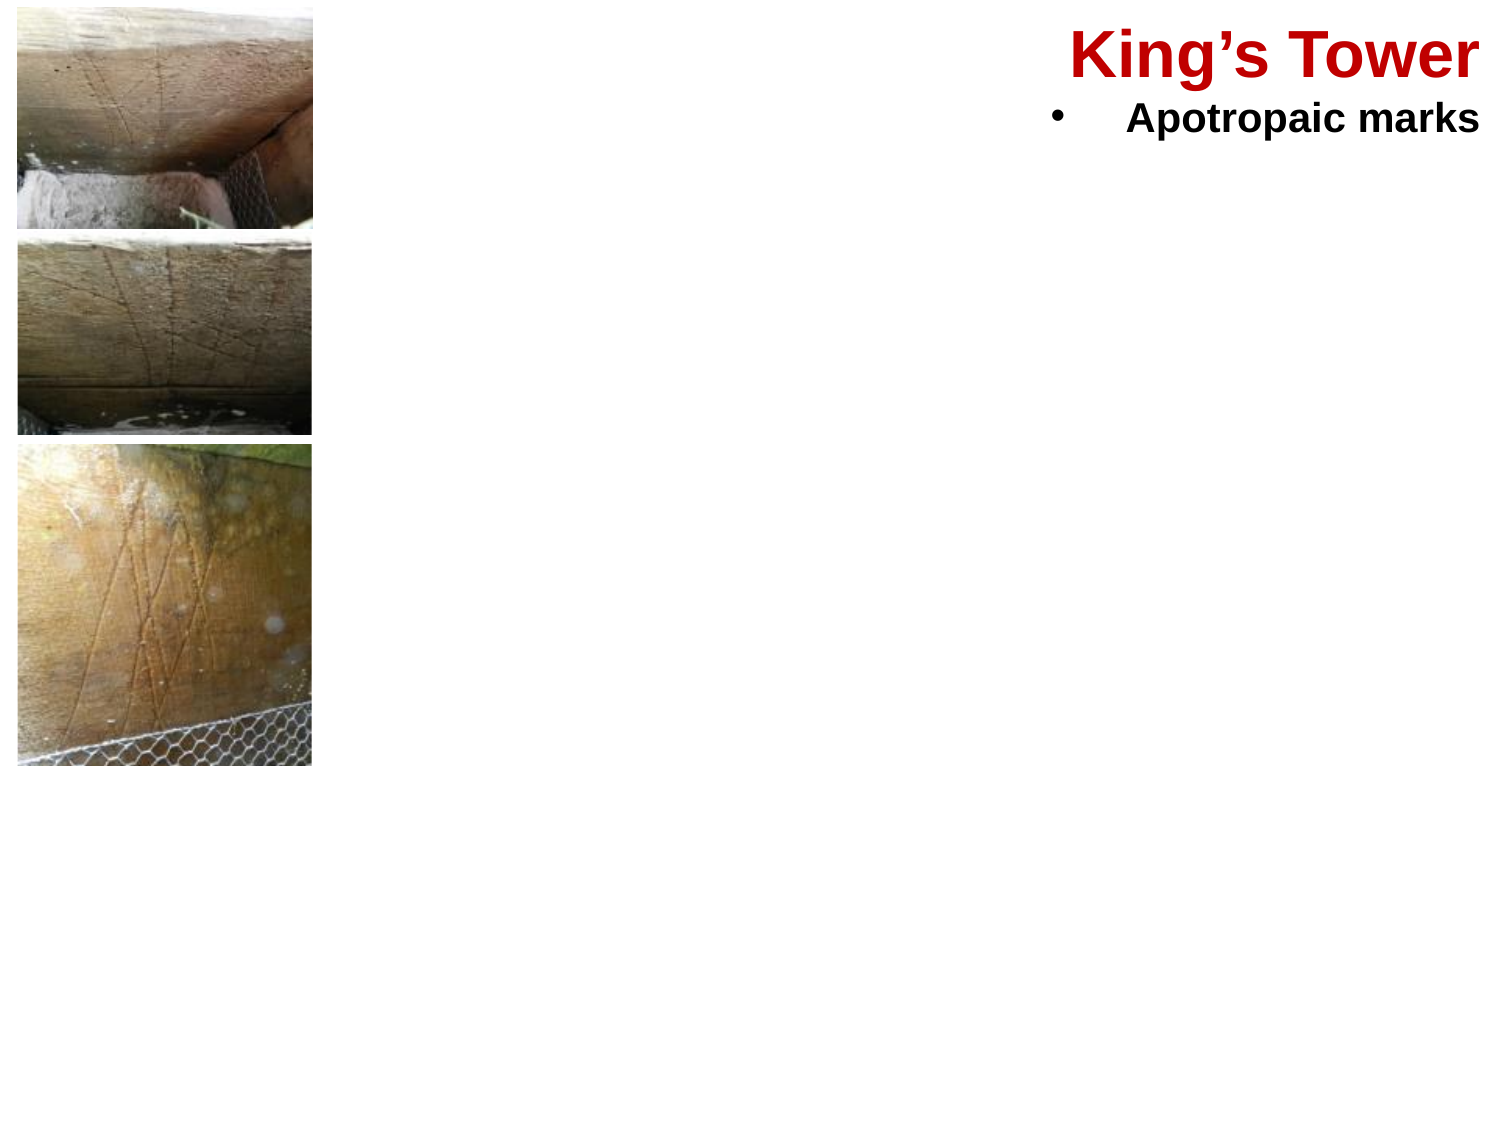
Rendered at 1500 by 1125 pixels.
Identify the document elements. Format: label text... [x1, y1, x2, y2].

text_box King’s Tower Apotropaic marks [821, 3, 1496, 260]
picture [17, 7, 313, 229]
picture [17, 231, 312, 435]
picture [17, 444, 312, 766]
